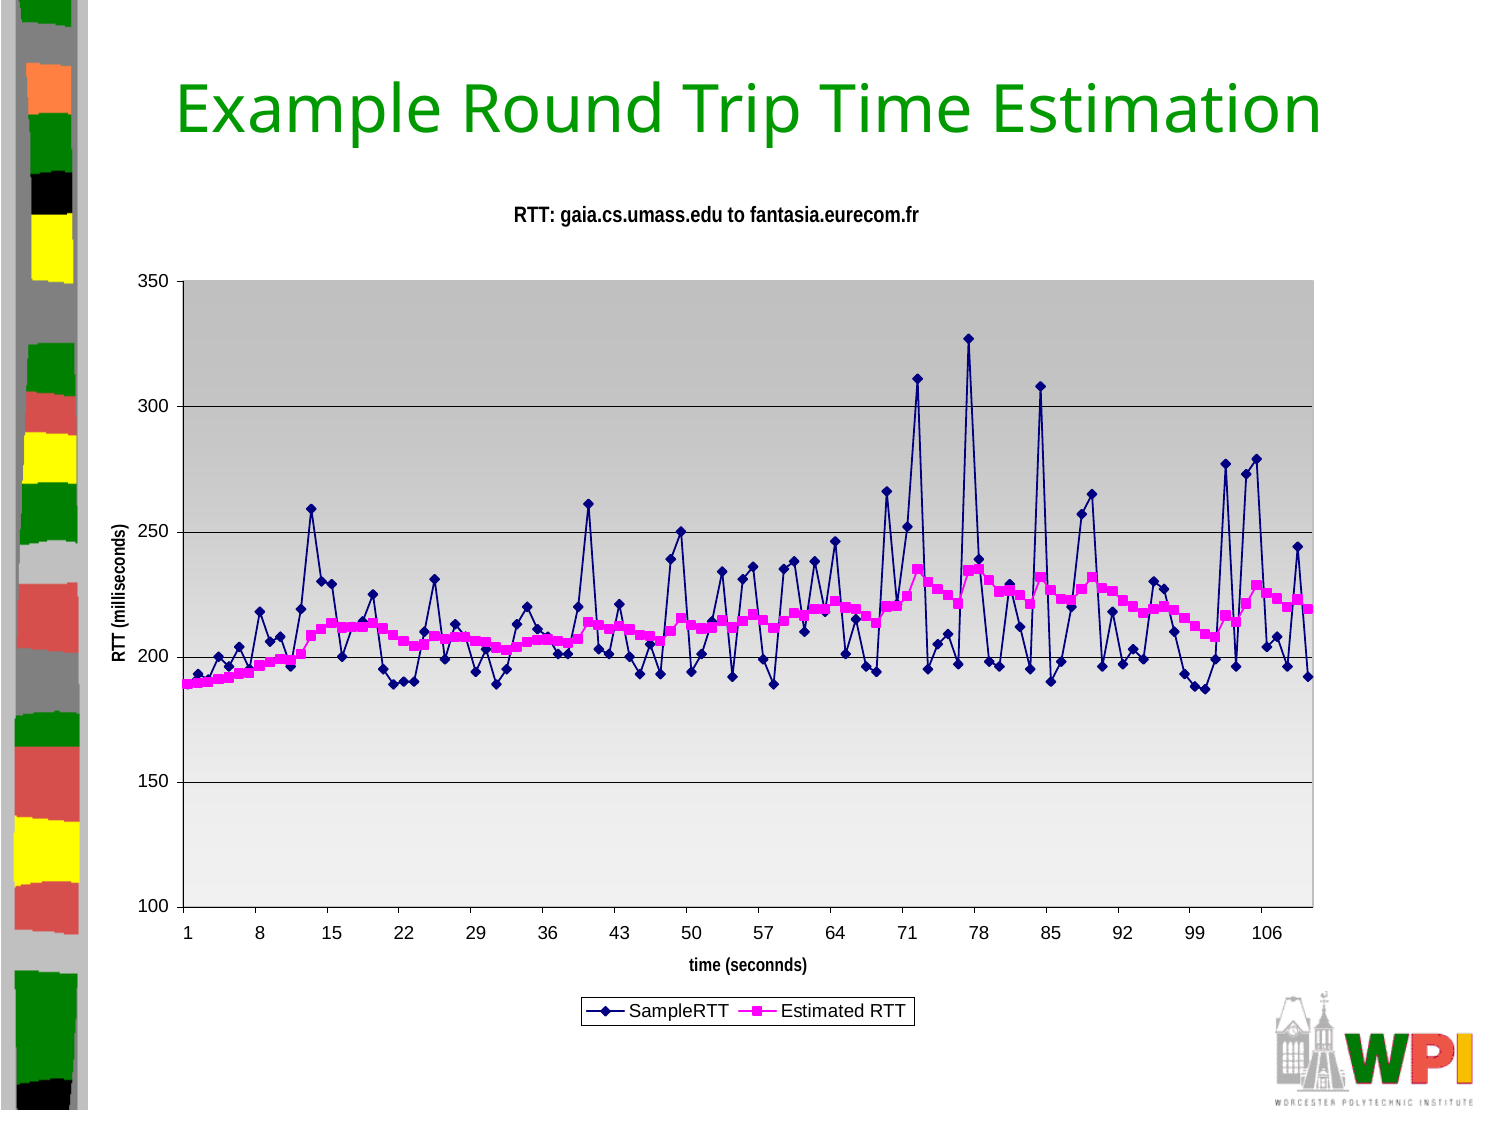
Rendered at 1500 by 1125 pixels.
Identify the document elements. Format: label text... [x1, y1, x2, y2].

picture [0, 0, 1475, 1110]
title Example Round Trip Time Estimation [112, 12, 1388, 201]
